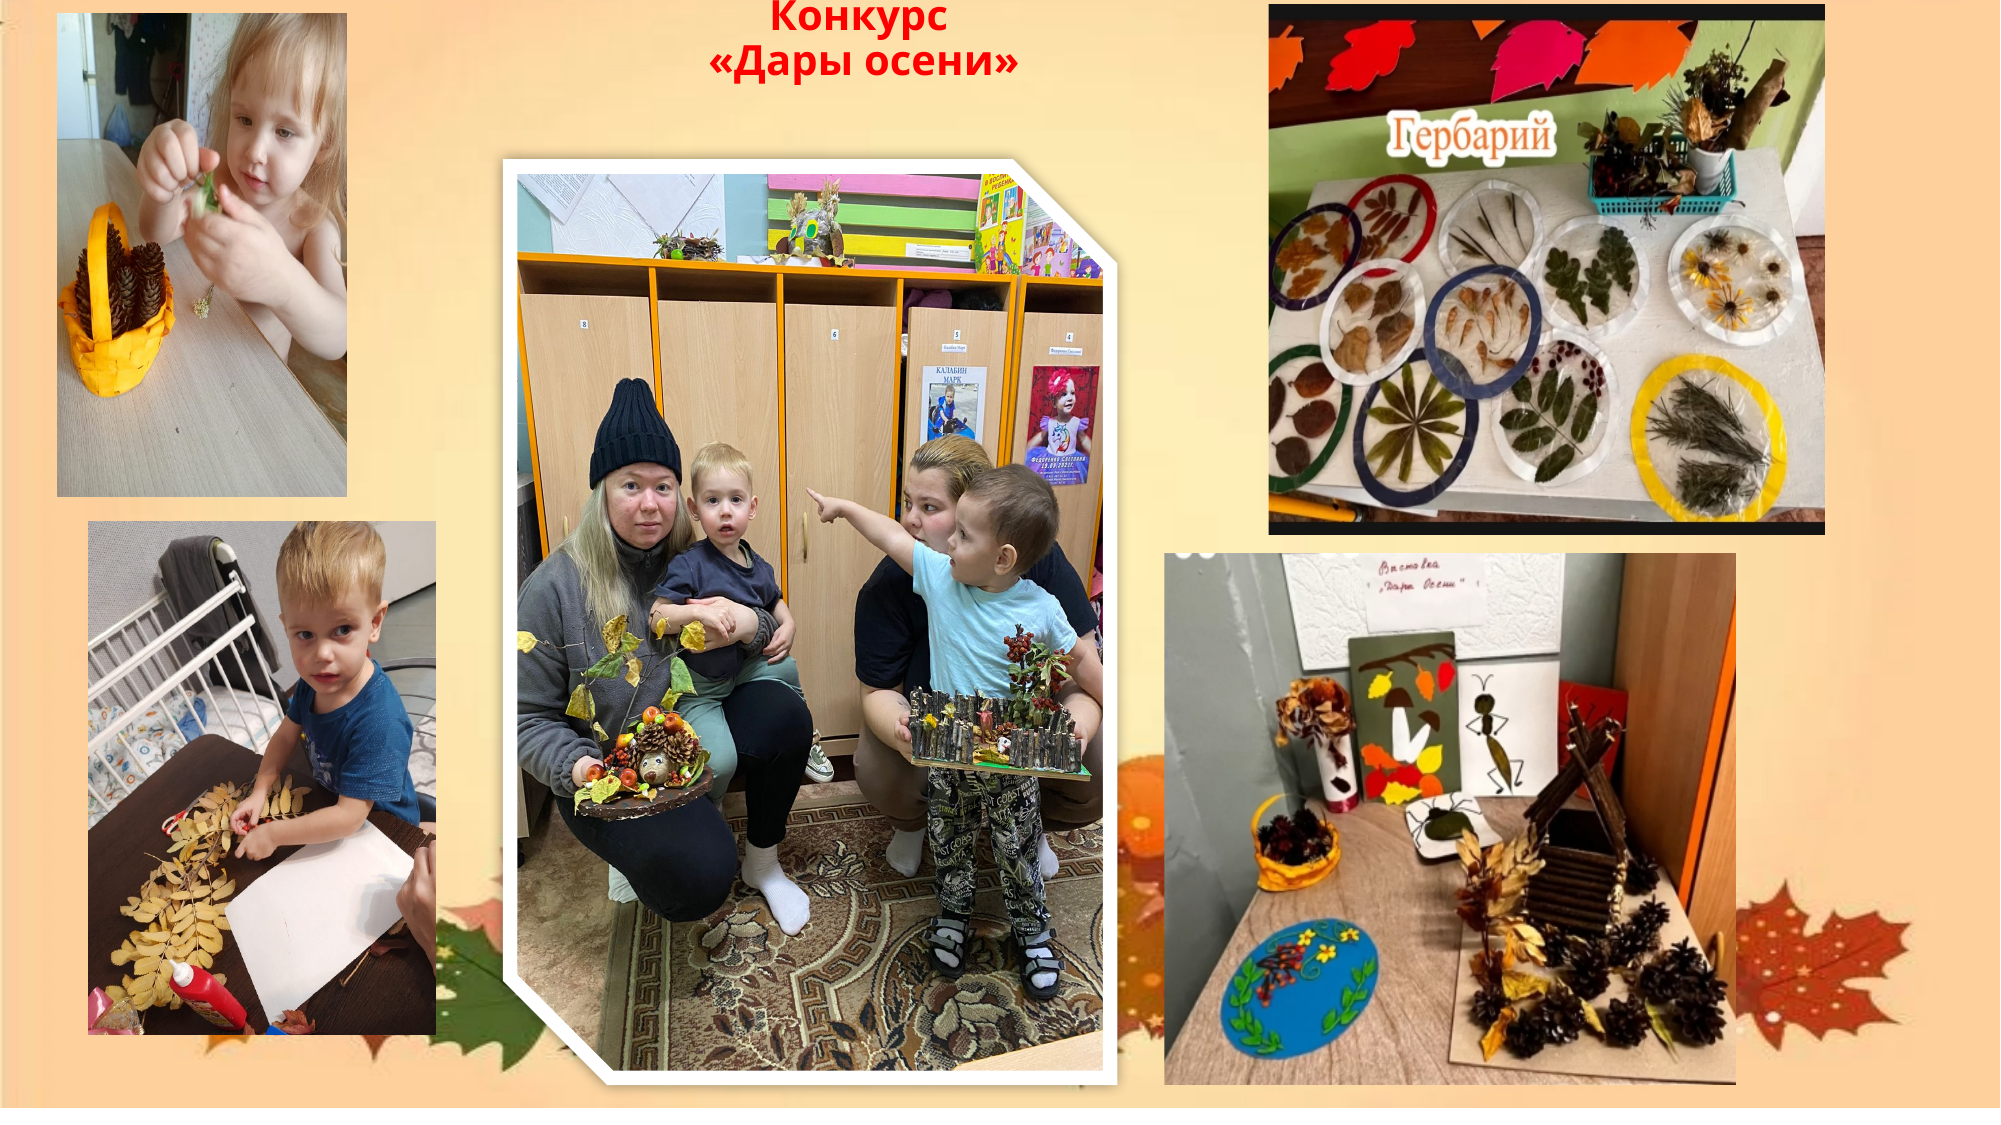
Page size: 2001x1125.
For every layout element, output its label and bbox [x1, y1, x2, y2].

picture [0, 0, 2000, 1108]
list [57, 13, 347, 497]
